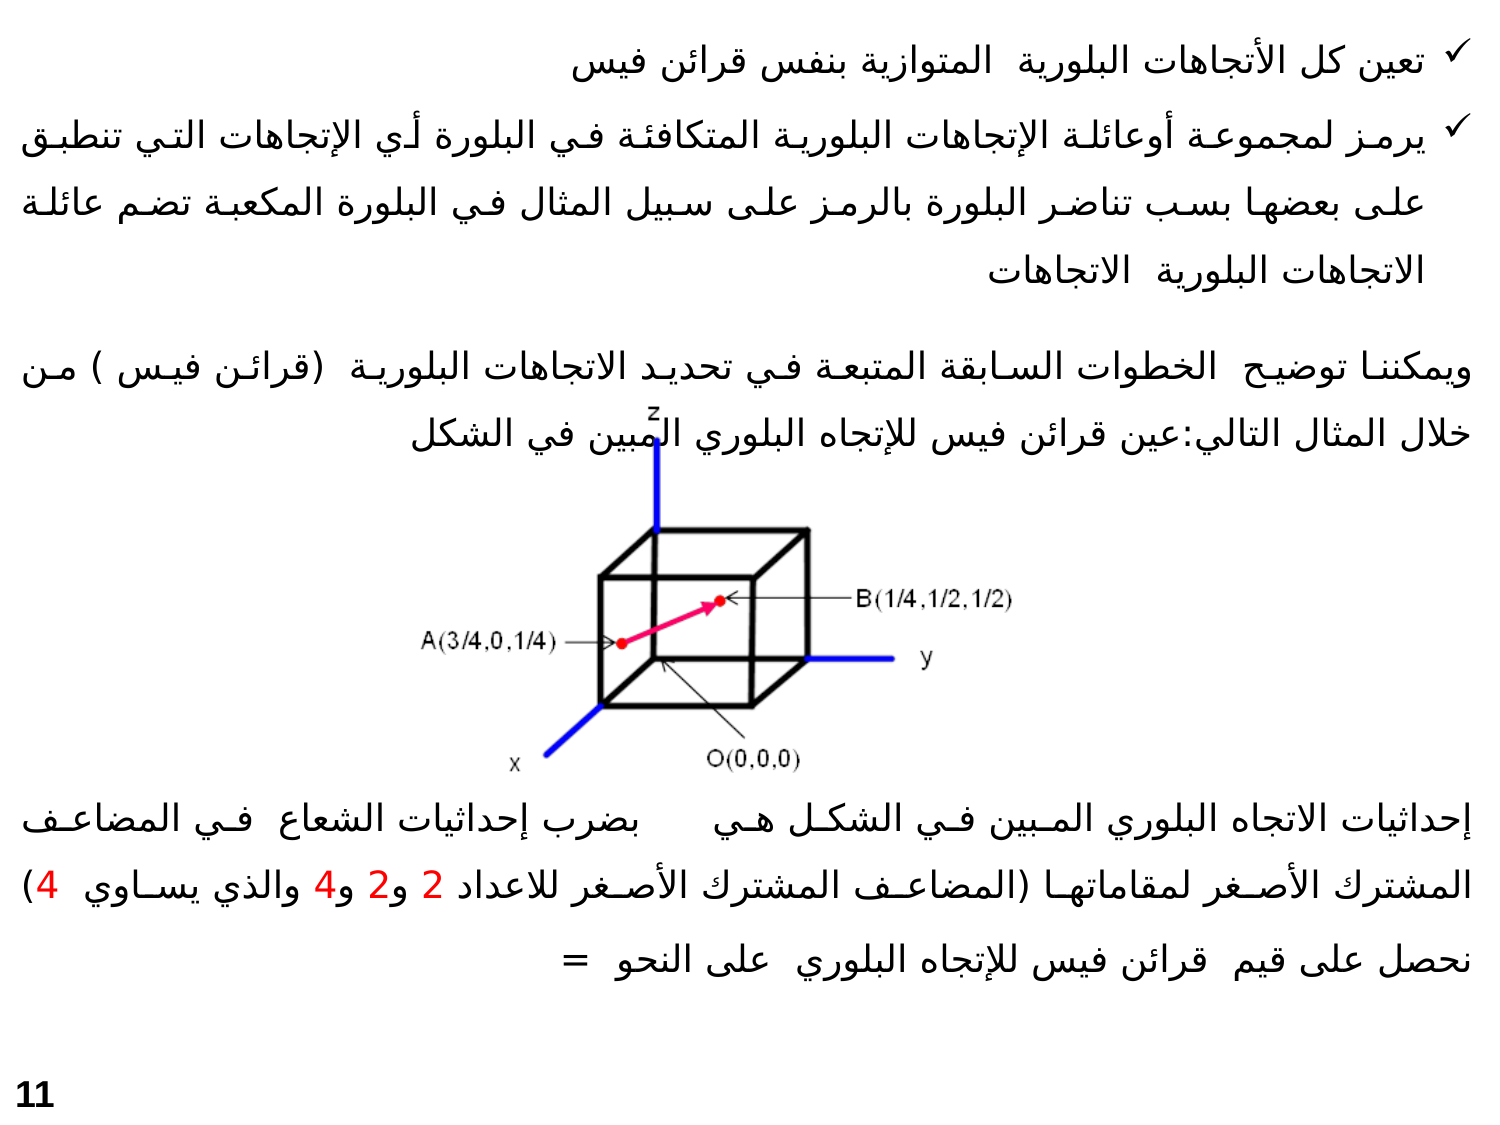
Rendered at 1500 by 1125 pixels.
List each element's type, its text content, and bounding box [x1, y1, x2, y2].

picture [407, 373, 1044, 788]
text_box 11 [0, 1062, 70, 1123]
